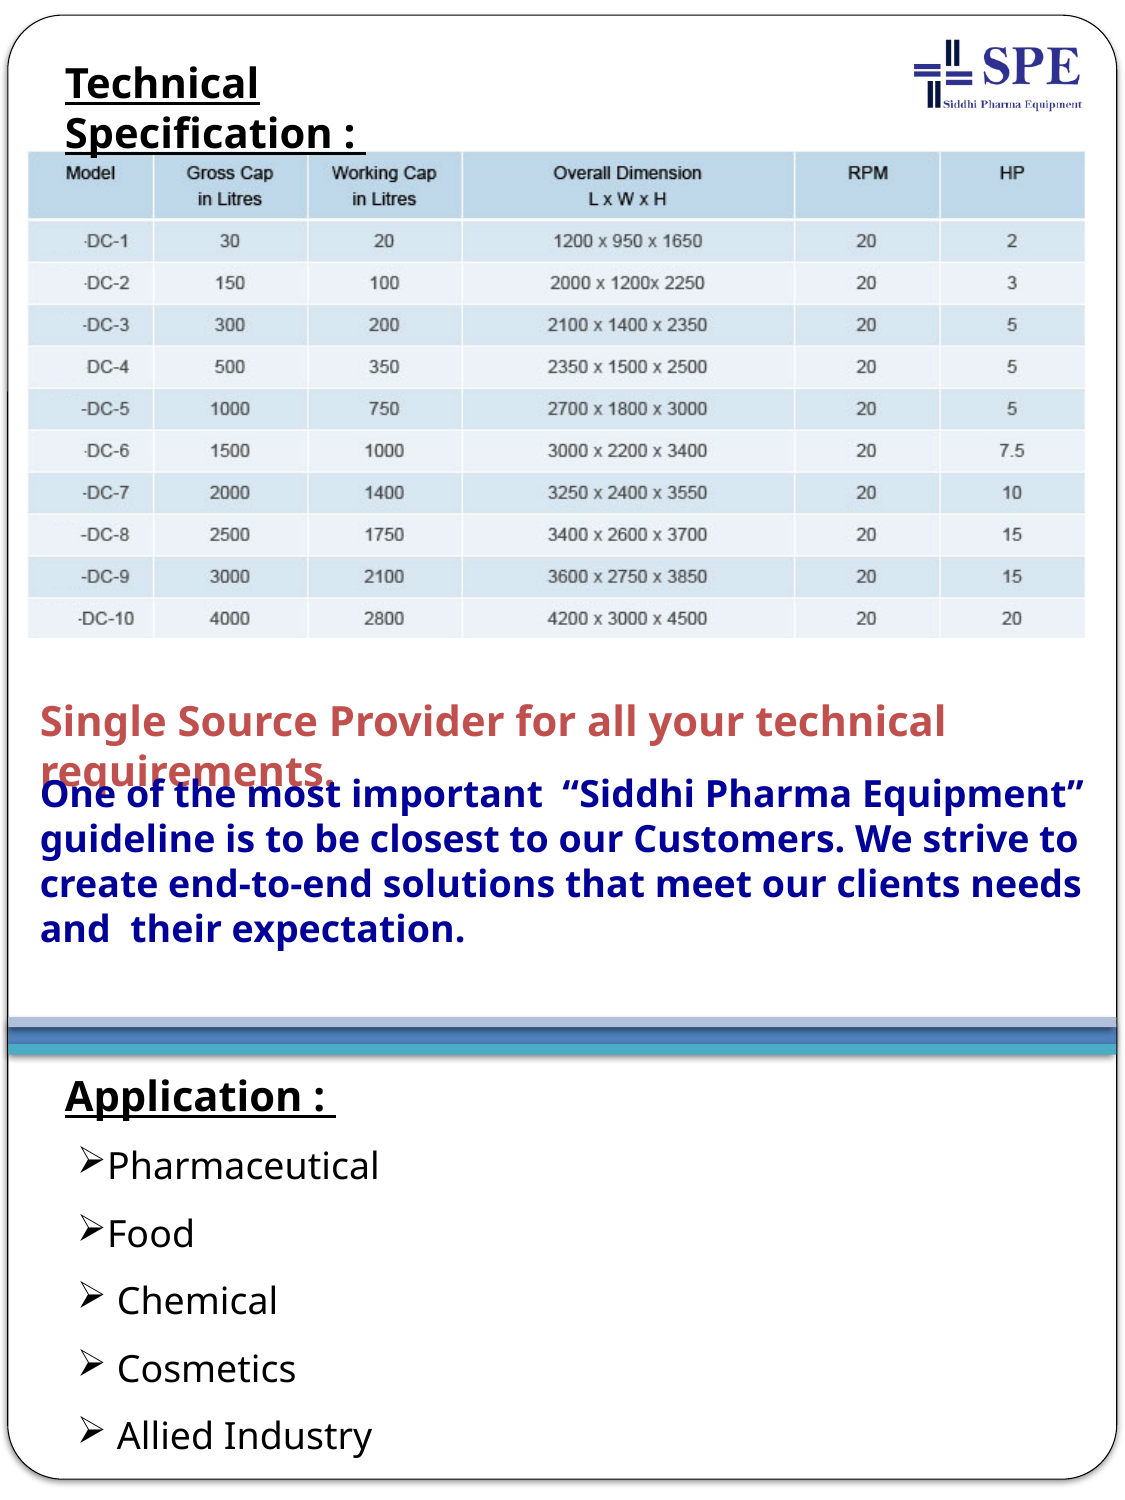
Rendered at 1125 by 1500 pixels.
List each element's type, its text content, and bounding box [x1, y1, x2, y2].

text_box One of the most important “Siddhi Pharma Equipment” guideline is to be closest to our Customers. We strive to create end-to-end solutions that meet our clients needs and their expectation. [24, 762, 1125, 958]
text_box Single Source Provider for all your technical requirements. [24, 687, 1100, 762]
picture [24, 149, 1089, 638]
picture [908, 37, 1088, 113]
text_box Application : [49, 1062, 638, 1128]
text_box Pharmaceutical Food Chemical Cosmetics Allied Industry [61, 1128, 438, 1451]
text_box Technical Specification : [50, 49, 525, 148]
